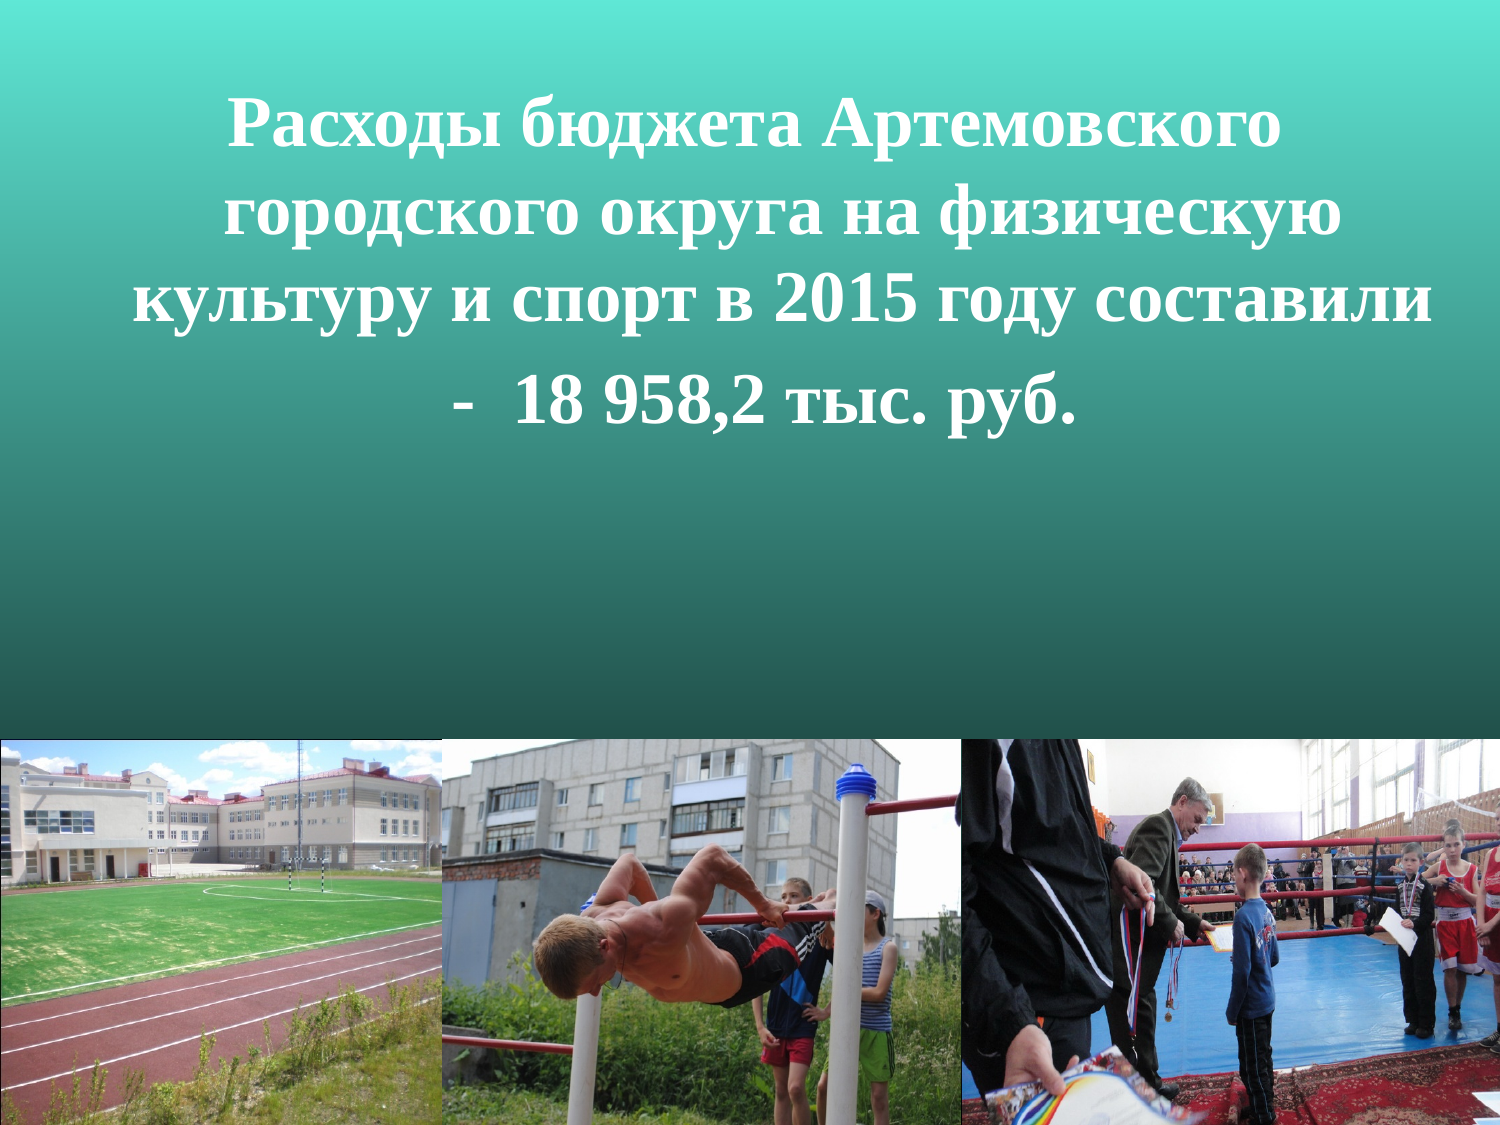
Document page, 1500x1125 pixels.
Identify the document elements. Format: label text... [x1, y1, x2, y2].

picture [0, 739, 435, 1125]
picture [442, 739, 962, 1125]
list Расходы бюджета Артемовского городского округа на физическую культуру и спорт в 2015 году составили - 18 958,2 тыс. руб. [29, 66, 1471, 622]
picture [970, 739, 1500, 1125]
